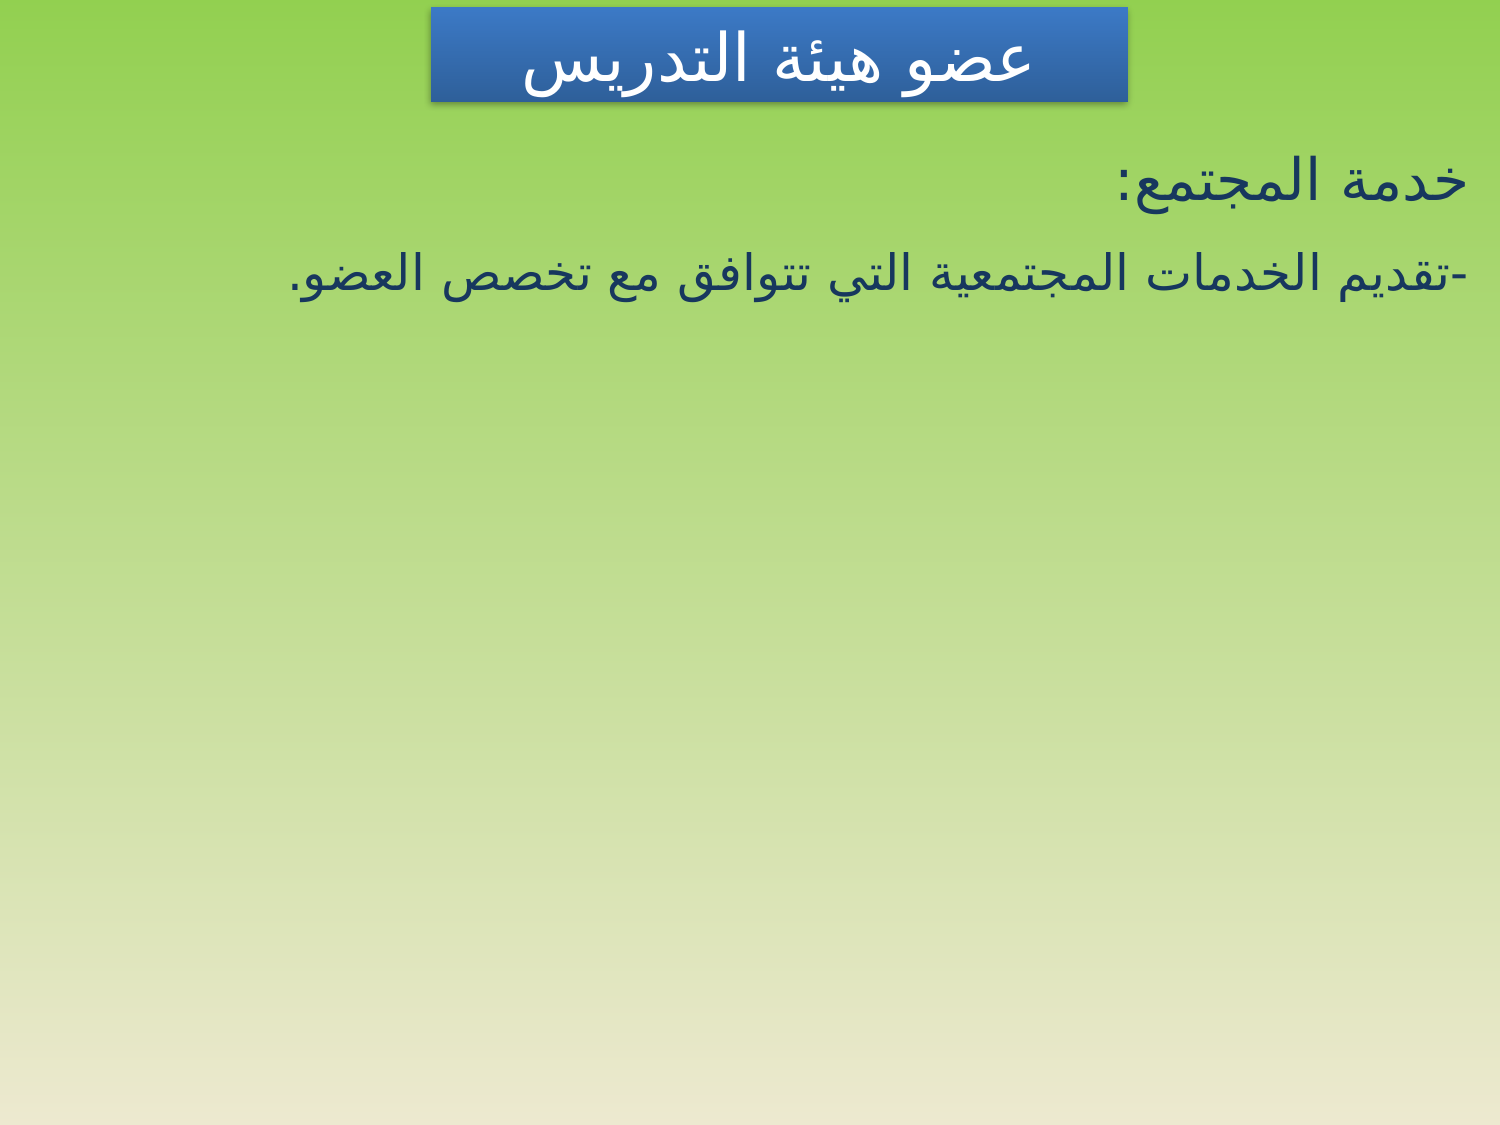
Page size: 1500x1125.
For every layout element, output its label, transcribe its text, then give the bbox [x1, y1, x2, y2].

text_box عضو هيئة التدريس [431, 7, 1128, 102]
table_header خدمة المجتمع: -تقديم الخدمات المجتمعية التي تتوافق مع تخصص العضو. [29, 137, 1488, 1094]
